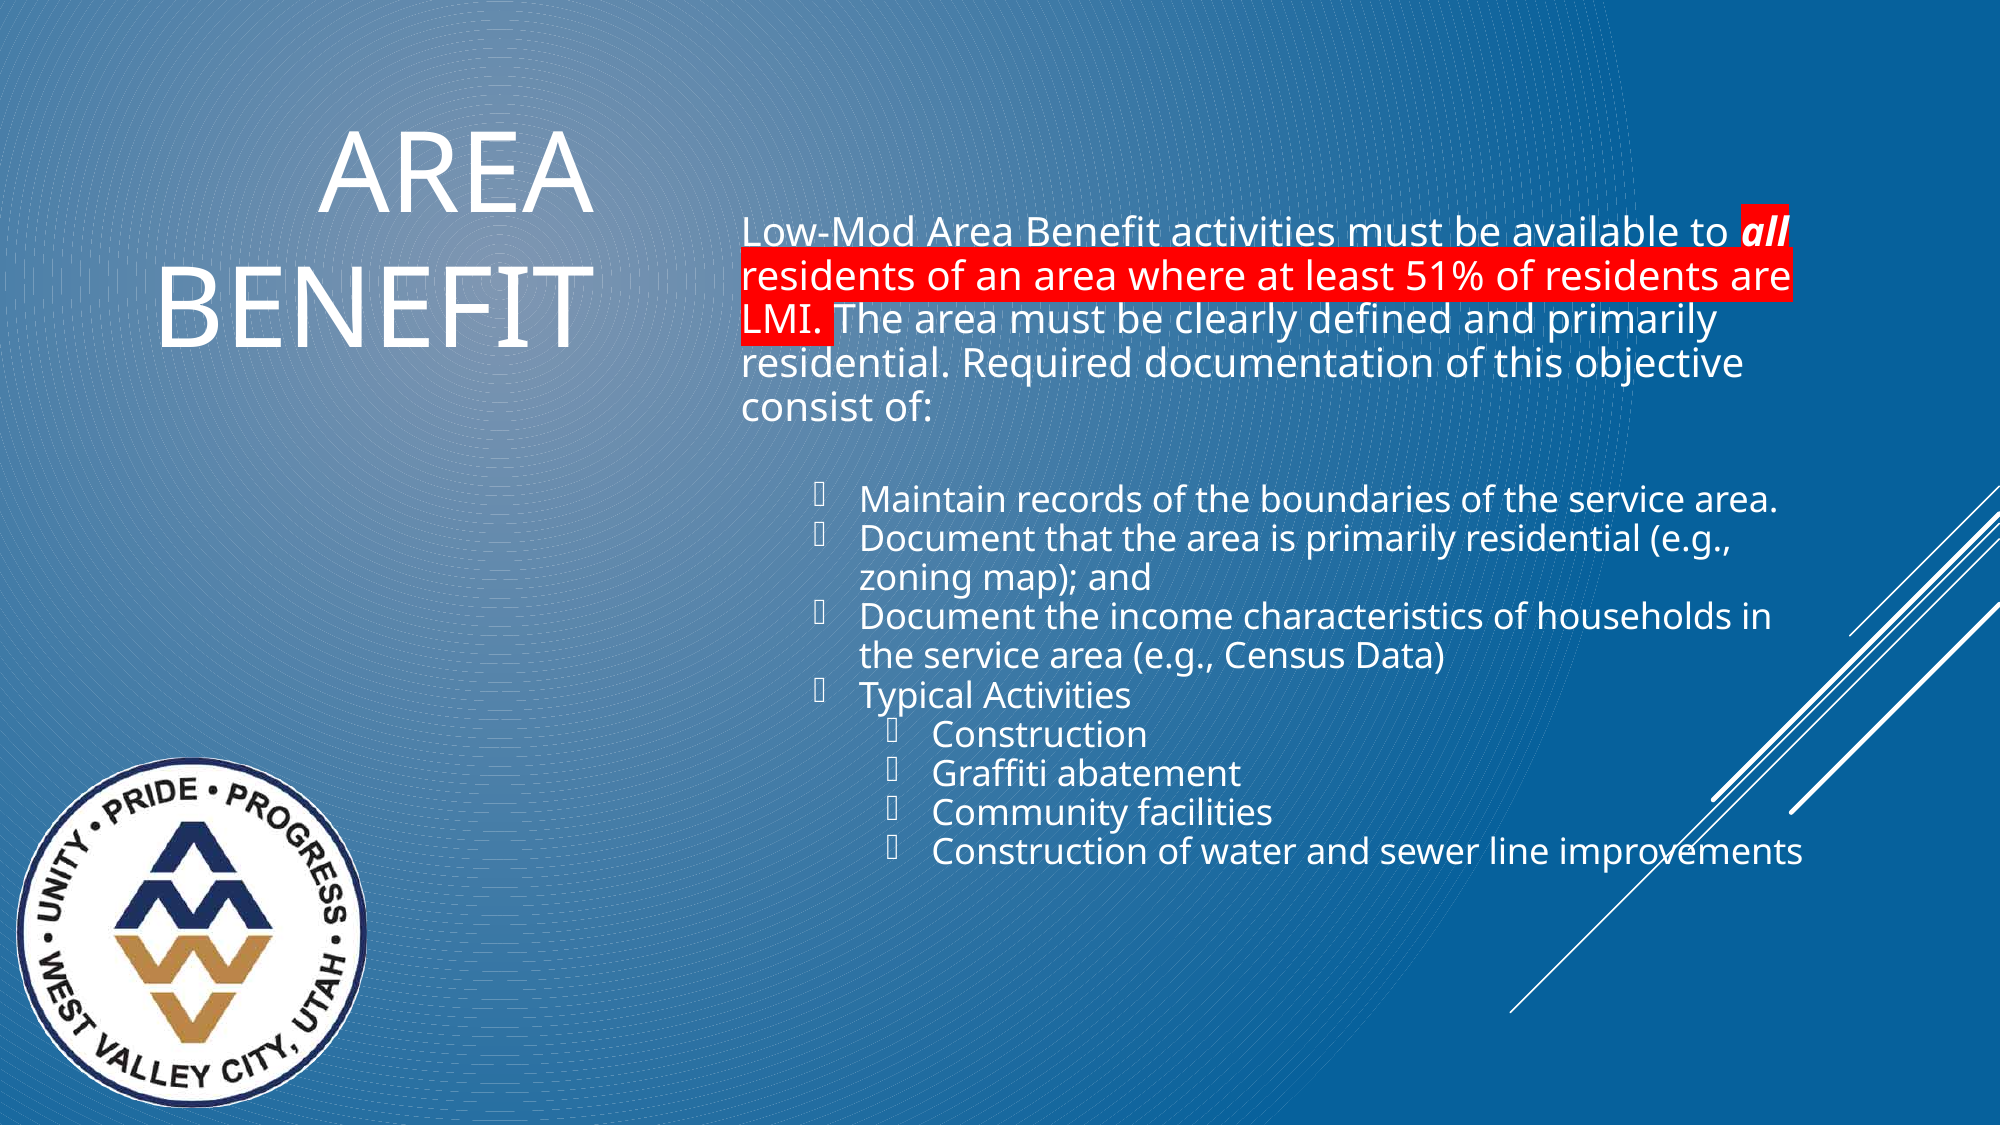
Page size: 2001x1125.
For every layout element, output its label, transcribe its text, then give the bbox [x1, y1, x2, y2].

list Low-Mod Area Benefit activities must be available to all residents of an area where at least 51% of residents are LMI. The area must be clearly defined and primarily residential. Required documentation of this objective consist of: Maintain records of the boundaries of the service area. Document that the area is primarily residential (e.g., zoning map); and Document the income characteristics of households in the service area (e.g., Census Data) Typical Activities Construction Graffiti abatement Community facilities Construction of water and sewer line improvements [725, 204, 1829, 921]
title Area Benefit [15, 78, 610, 391]
picture [15, 756, 367, 1108]
